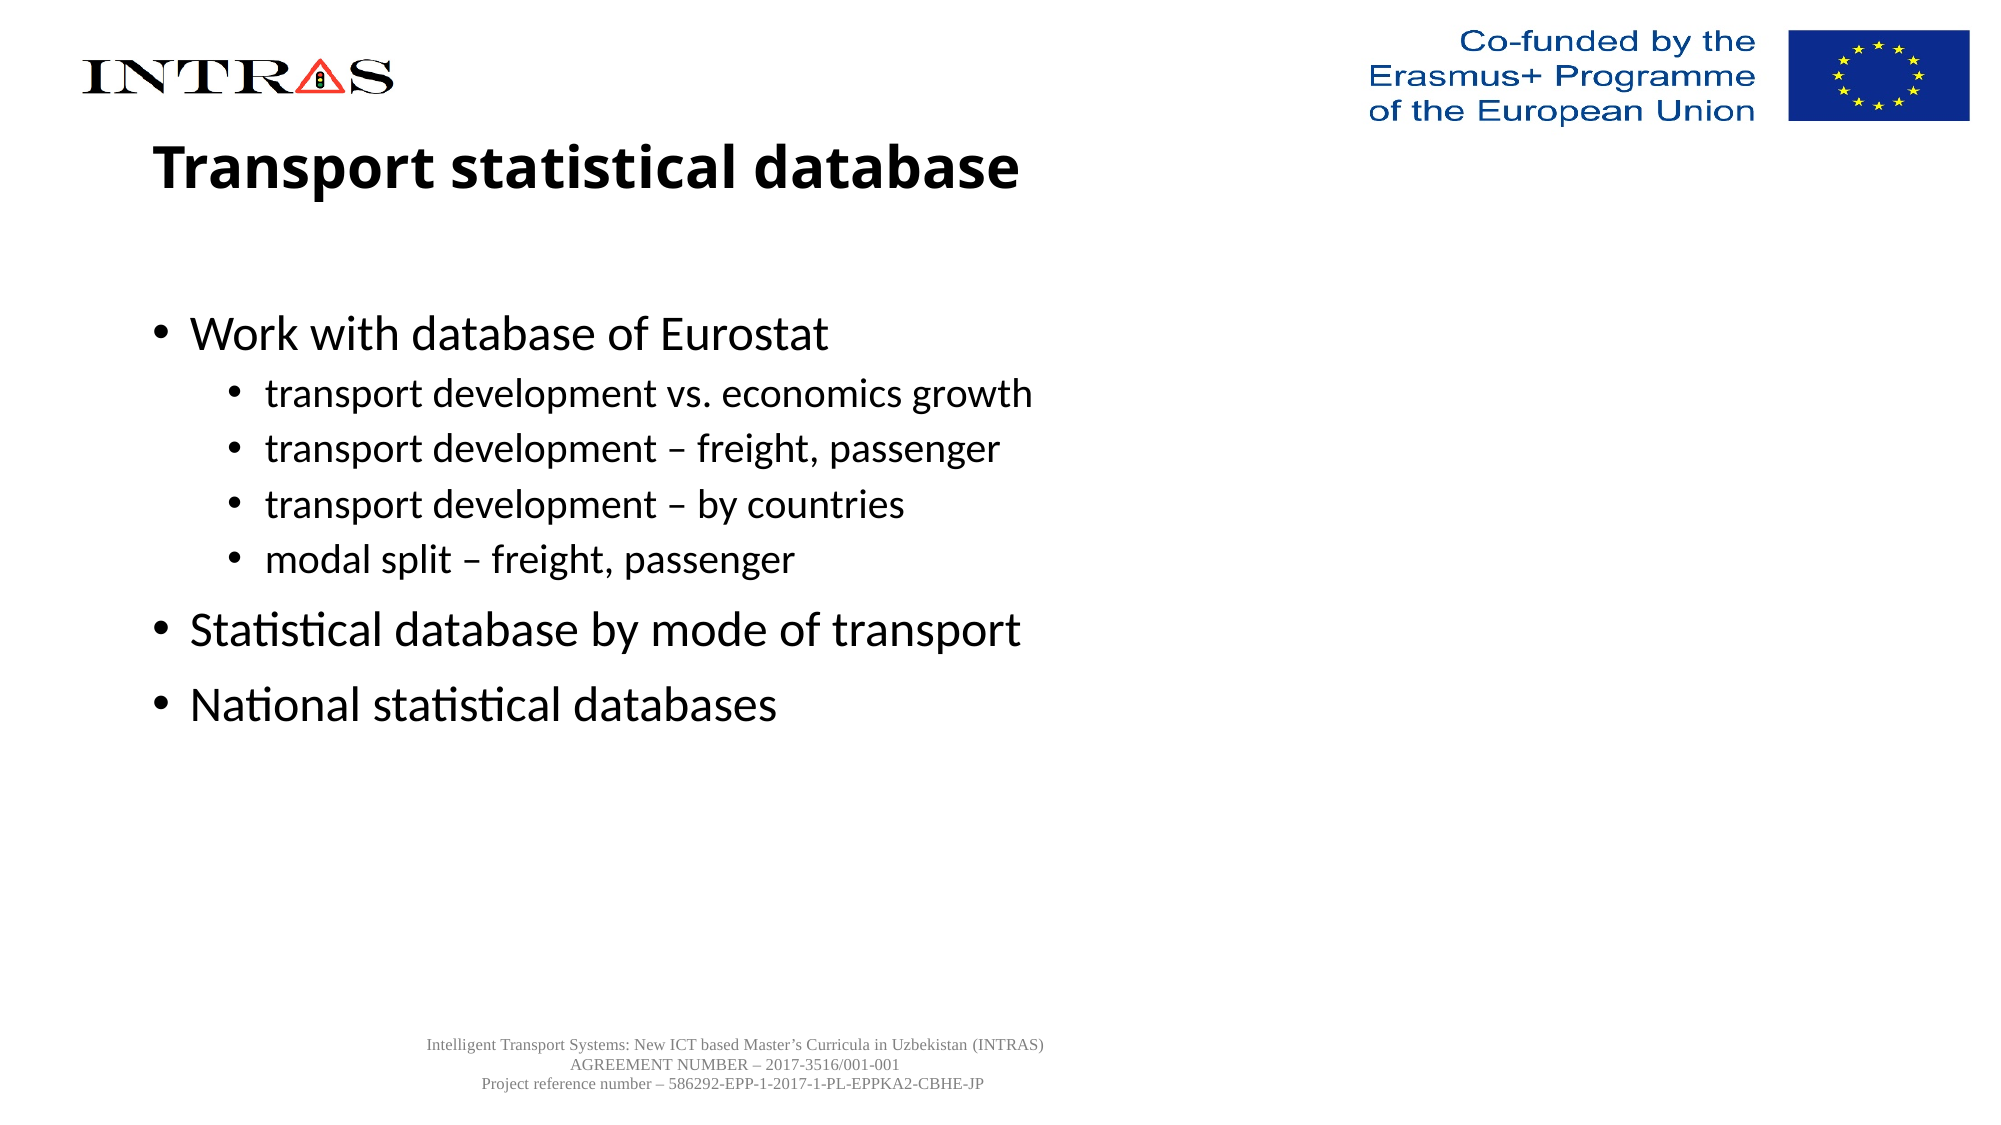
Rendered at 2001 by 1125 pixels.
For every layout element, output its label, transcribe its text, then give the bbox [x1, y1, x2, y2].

title Transport statistical database [137, 131, 1863, 299]
picture [1332, 3, 2000, 147]
text_box Intelligent Transport Systems: New ICT based Master’s Curricula in Uzbekistan (INTRAS) AGREEMENT NUMBER – 2017-3516/001-001 Project reference number – 586292-EPP-1-2017-1-PL-EPPKA2-CBHE-JP [202, 1025, 1268, 1125]
picture [80, 53, 395, 98]
list Work with database of Eurostat transport development vs. economics growth transport development – freight, passenger transport development – by countries modal split – freight, passenger Statistical database by mode of transport National statistical databases [137, 299, 1863, 1014]
